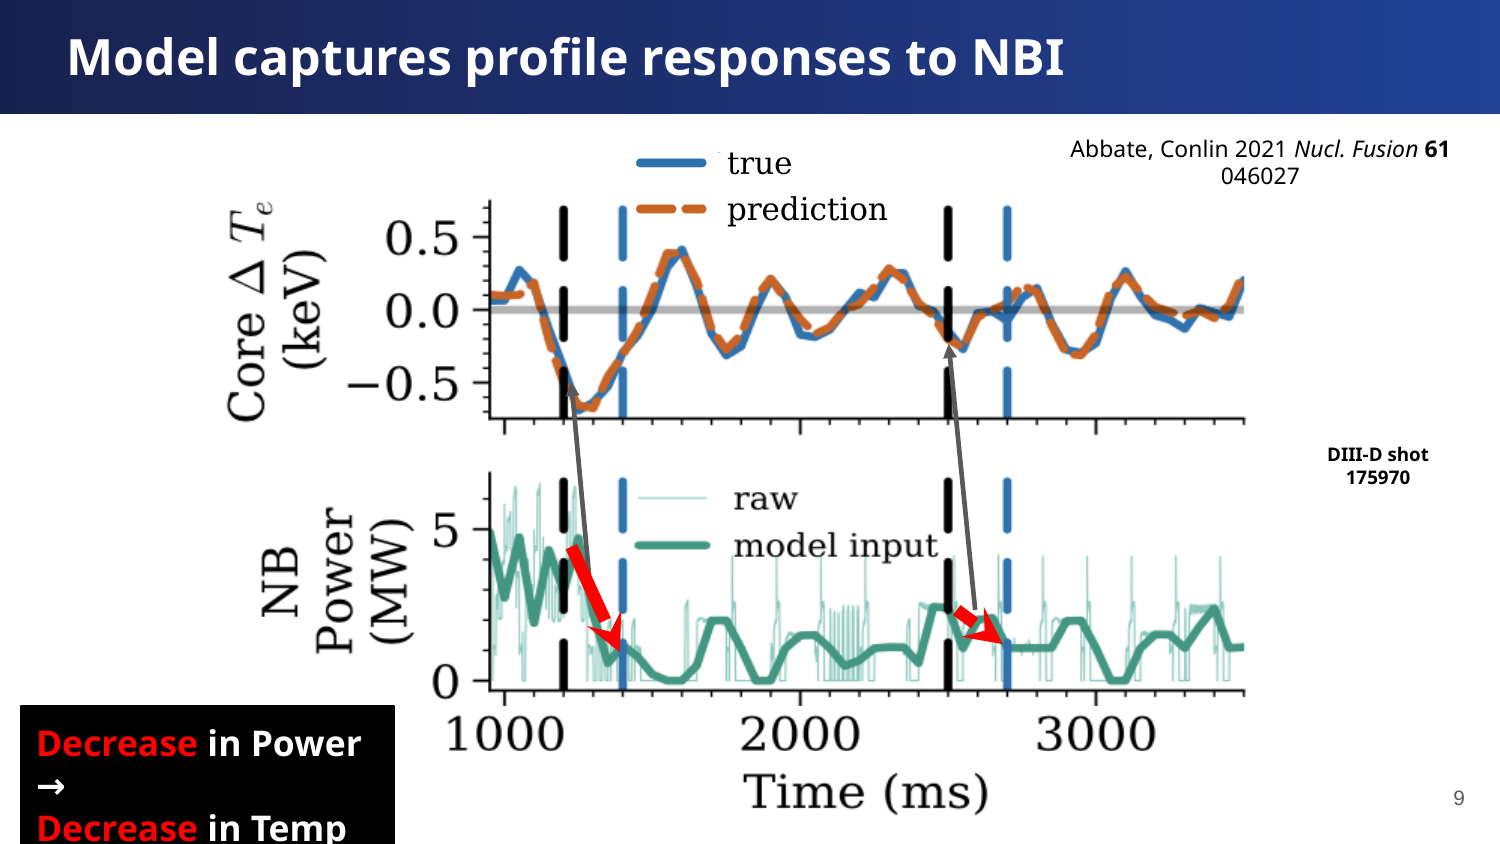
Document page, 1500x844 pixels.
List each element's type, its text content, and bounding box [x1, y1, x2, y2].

title Model captures profile responses to NBI [51, 8, 1449, 103]
text_box Decrease in Power → Decrease in Temp [21, 706, 187, 844]
text_box Abbate, Conlin 2021 Nucl. Fusion 61 046027 [1019, 119, 1500, 205]
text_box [571, 381, 591, 545]
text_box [948, 343, 976, 611]
picture [191, 152, 1309, 443]
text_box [956, 609, 1003, 645]
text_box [571, 546, 621, 653]
slide_number ‹#› [1389, 764, 1480, 830]
picture [191, 457, 1309, 841]
text_box DIII-D shot 175970 [1297, 427, 1460, 503]
